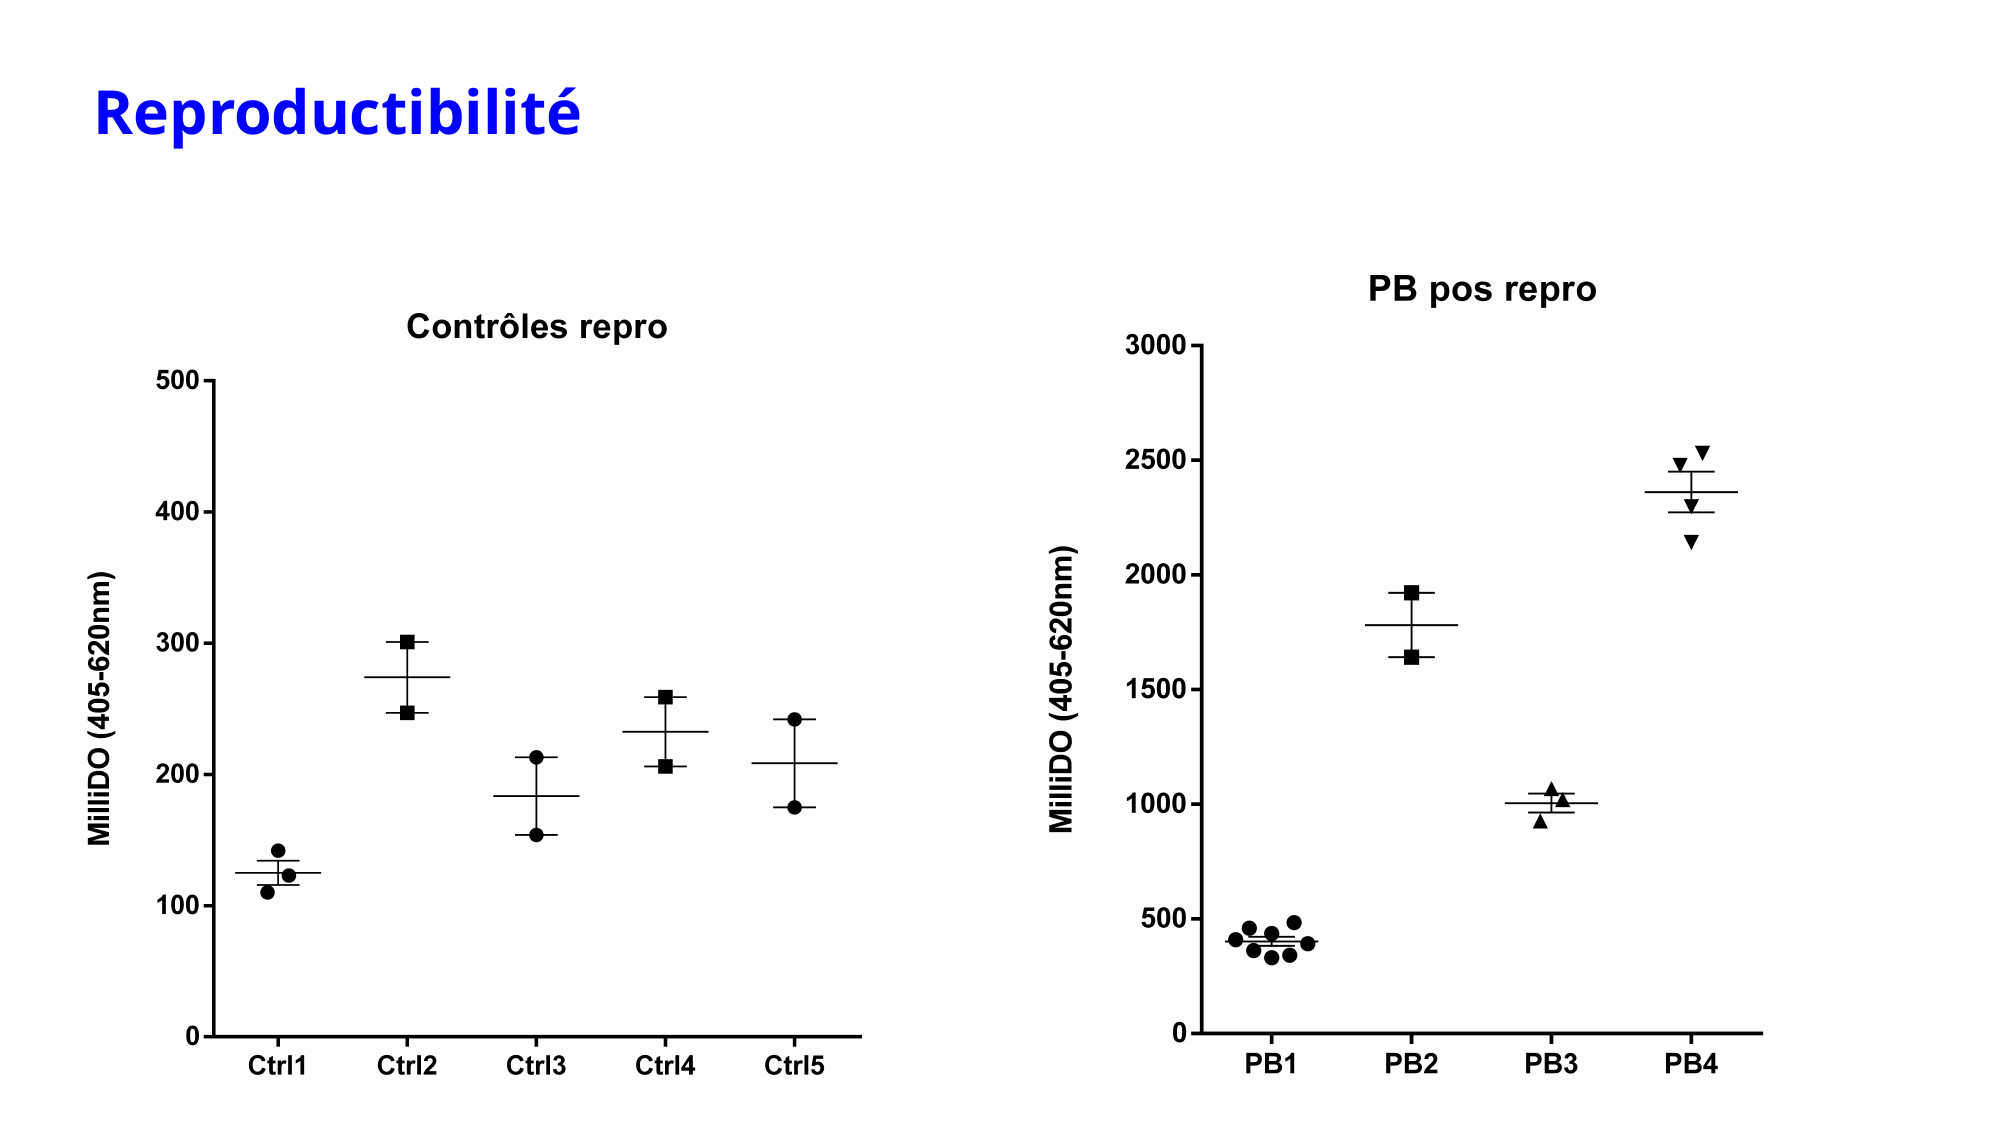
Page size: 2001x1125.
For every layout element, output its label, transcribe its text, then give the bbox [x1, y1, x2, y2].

picture [1017, 241, 1847, 1103]
picture [57, 281, 942, 1103]
text_box Reproductibilité [78, 75, 1804, 156]
